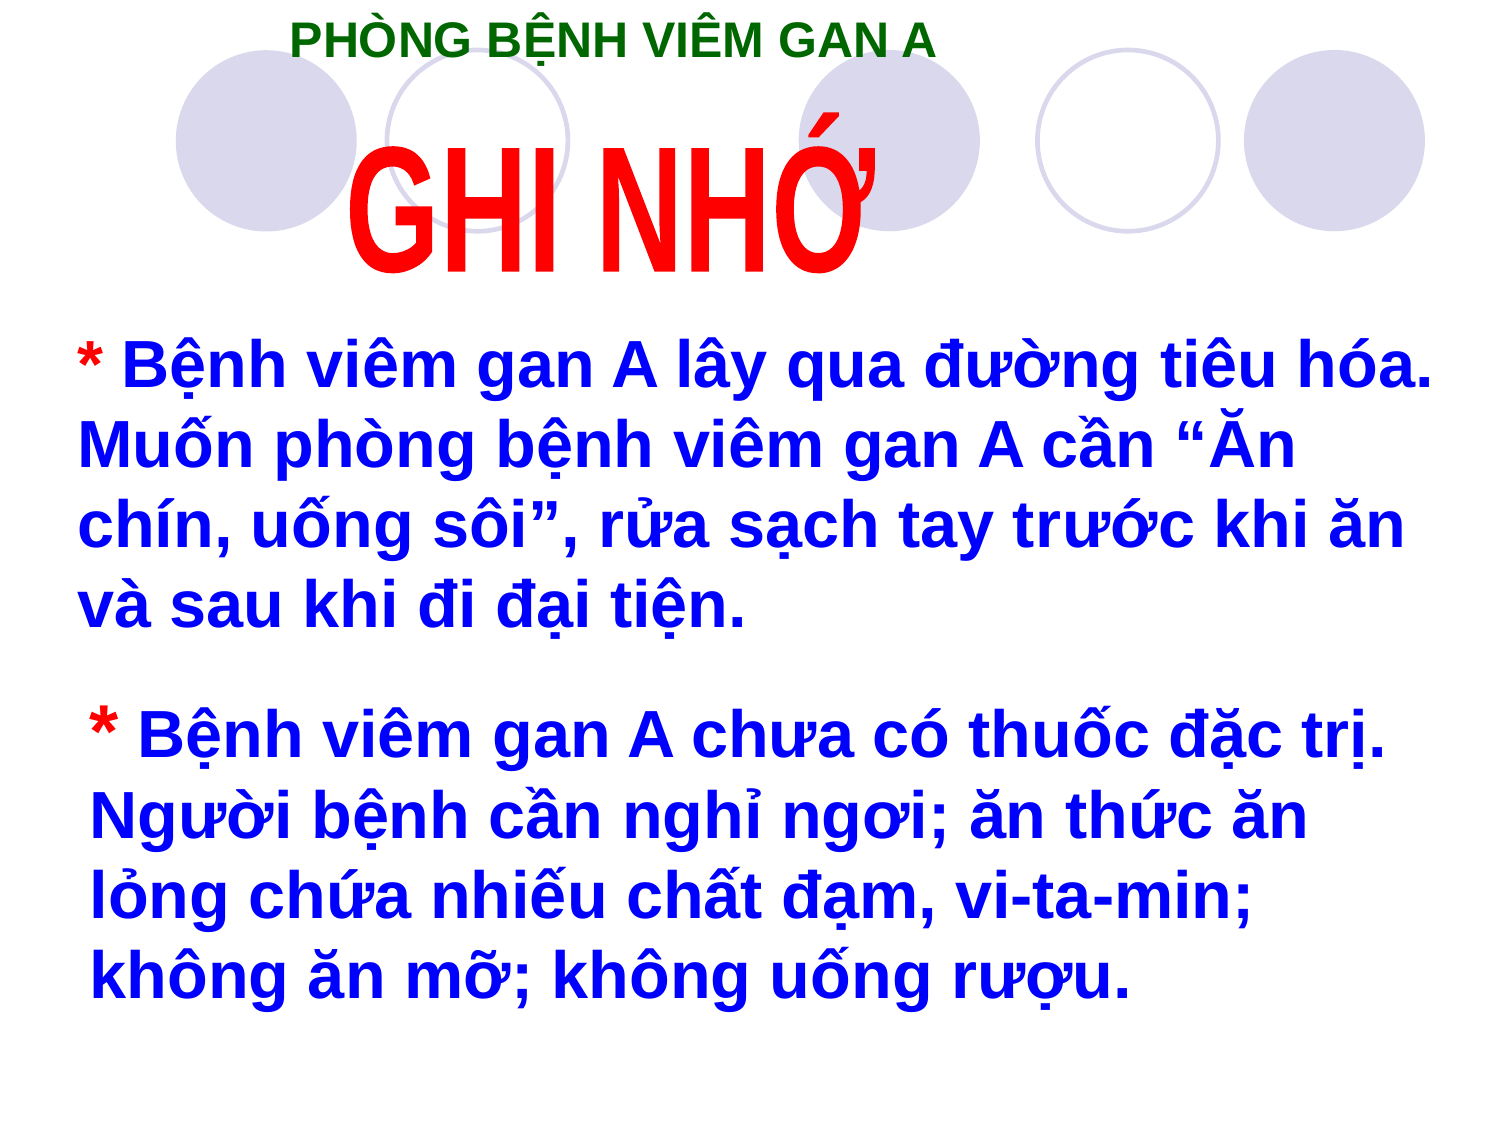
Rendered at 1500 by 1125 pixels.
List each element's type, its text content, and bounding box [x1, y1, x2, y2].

text_box PHÒNG BỆNH VIÊM GAN A [274, 0, 1113, 75]
text_box * Bệnh viêm gan A lây qua đường tiêu hóa. Muốn phòng bệnh viêm gan A cần “Ăn chín, uống sôi”, rửa sạch tay trước khi ăn và sau khi đi đại tiện. [62, 399, 1463, 563]
text_box * Bệnh viêm gan A chưa có thuốc đặc trị. Người bệnh cần nghỉ ngơi; ăn thức ăn lỏng chứa nhiếu chất đạm, vi-ta-min; không ăn mỡ; không uống rượu. [75, 674, 1463, 1020]
